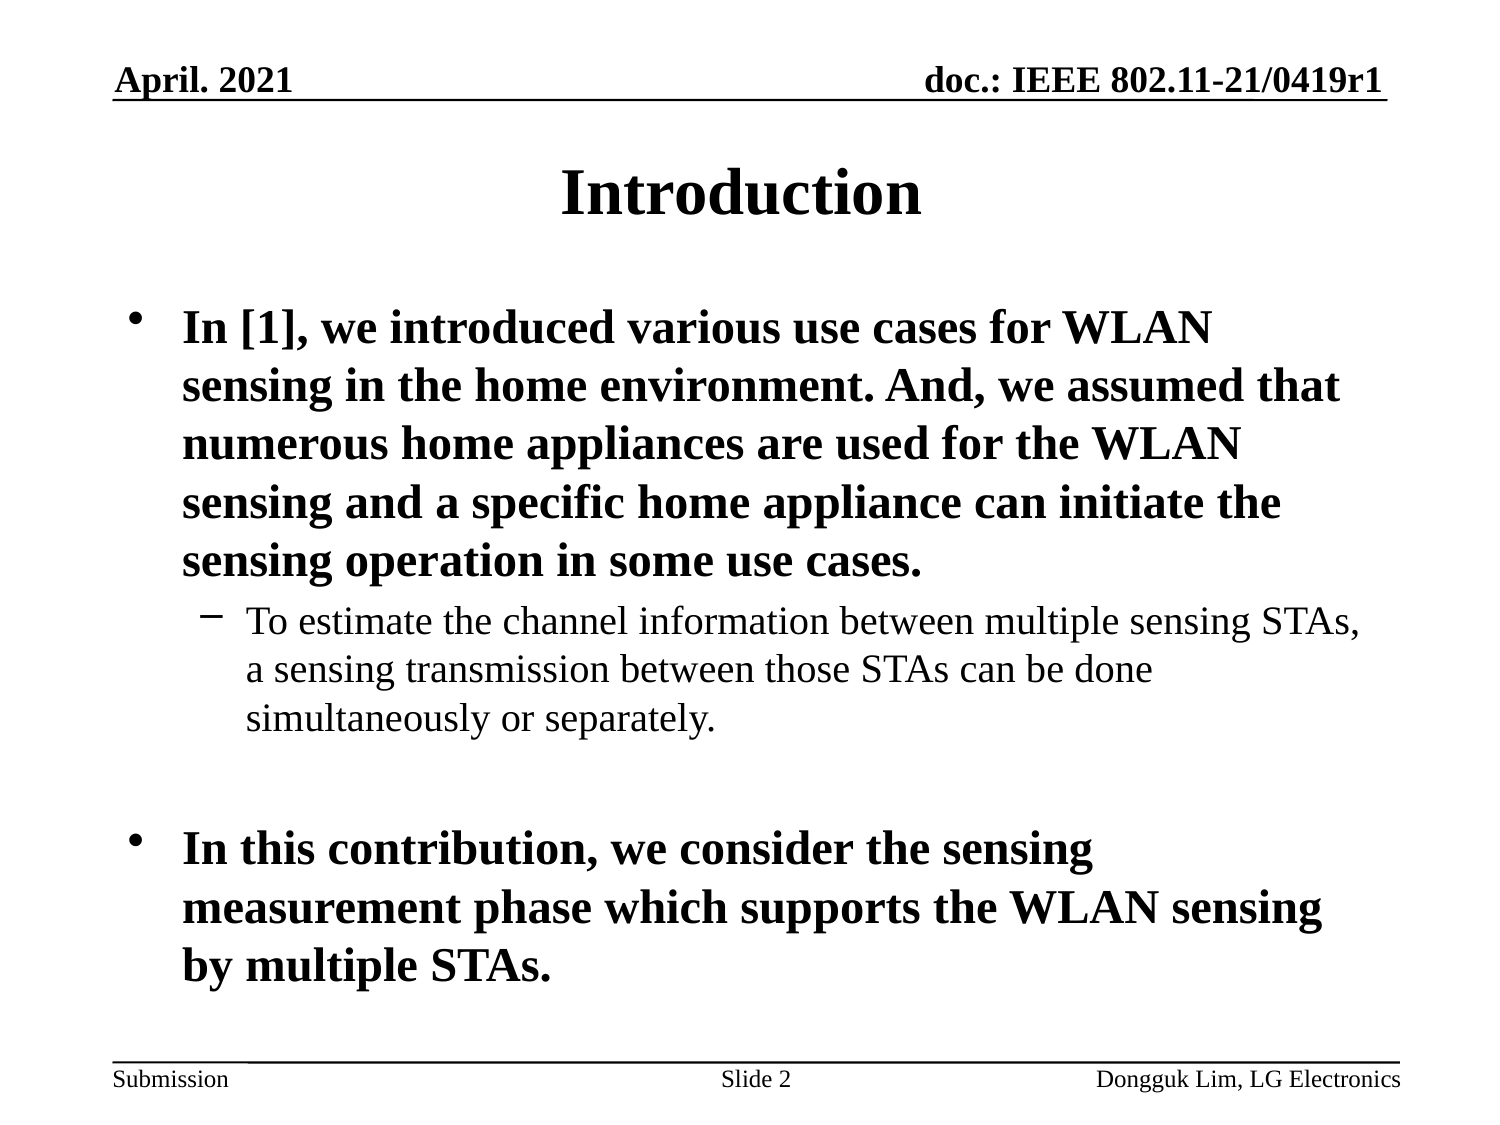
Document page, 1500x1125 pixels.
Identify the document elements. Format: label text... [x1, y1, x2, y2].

footer Dongguk Lim, LG Electronics [1092, 1061, 1402, 1093]
slide_number Slide 2 [712, 1061, 800, 1093]
title Introduction [112, 112, 1388, 263]
list In [1], we introduced various use cases for WLAN sensing in the home environment. And, we assumed that numerous home appliances are used for the WLAN sensing and a specific home appliance can initiate the sensing operation in some use cases. To estimate the channel information between multiple sensing STAs, a sensing transmission between those STAs can be done simultaneously or separately. In this contribution, we consider the sensing measurement phase which supports the WLAN sensing by multiple STAs. [112, 287, 1388, 1000]
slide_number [114, 54, 296, 101]
